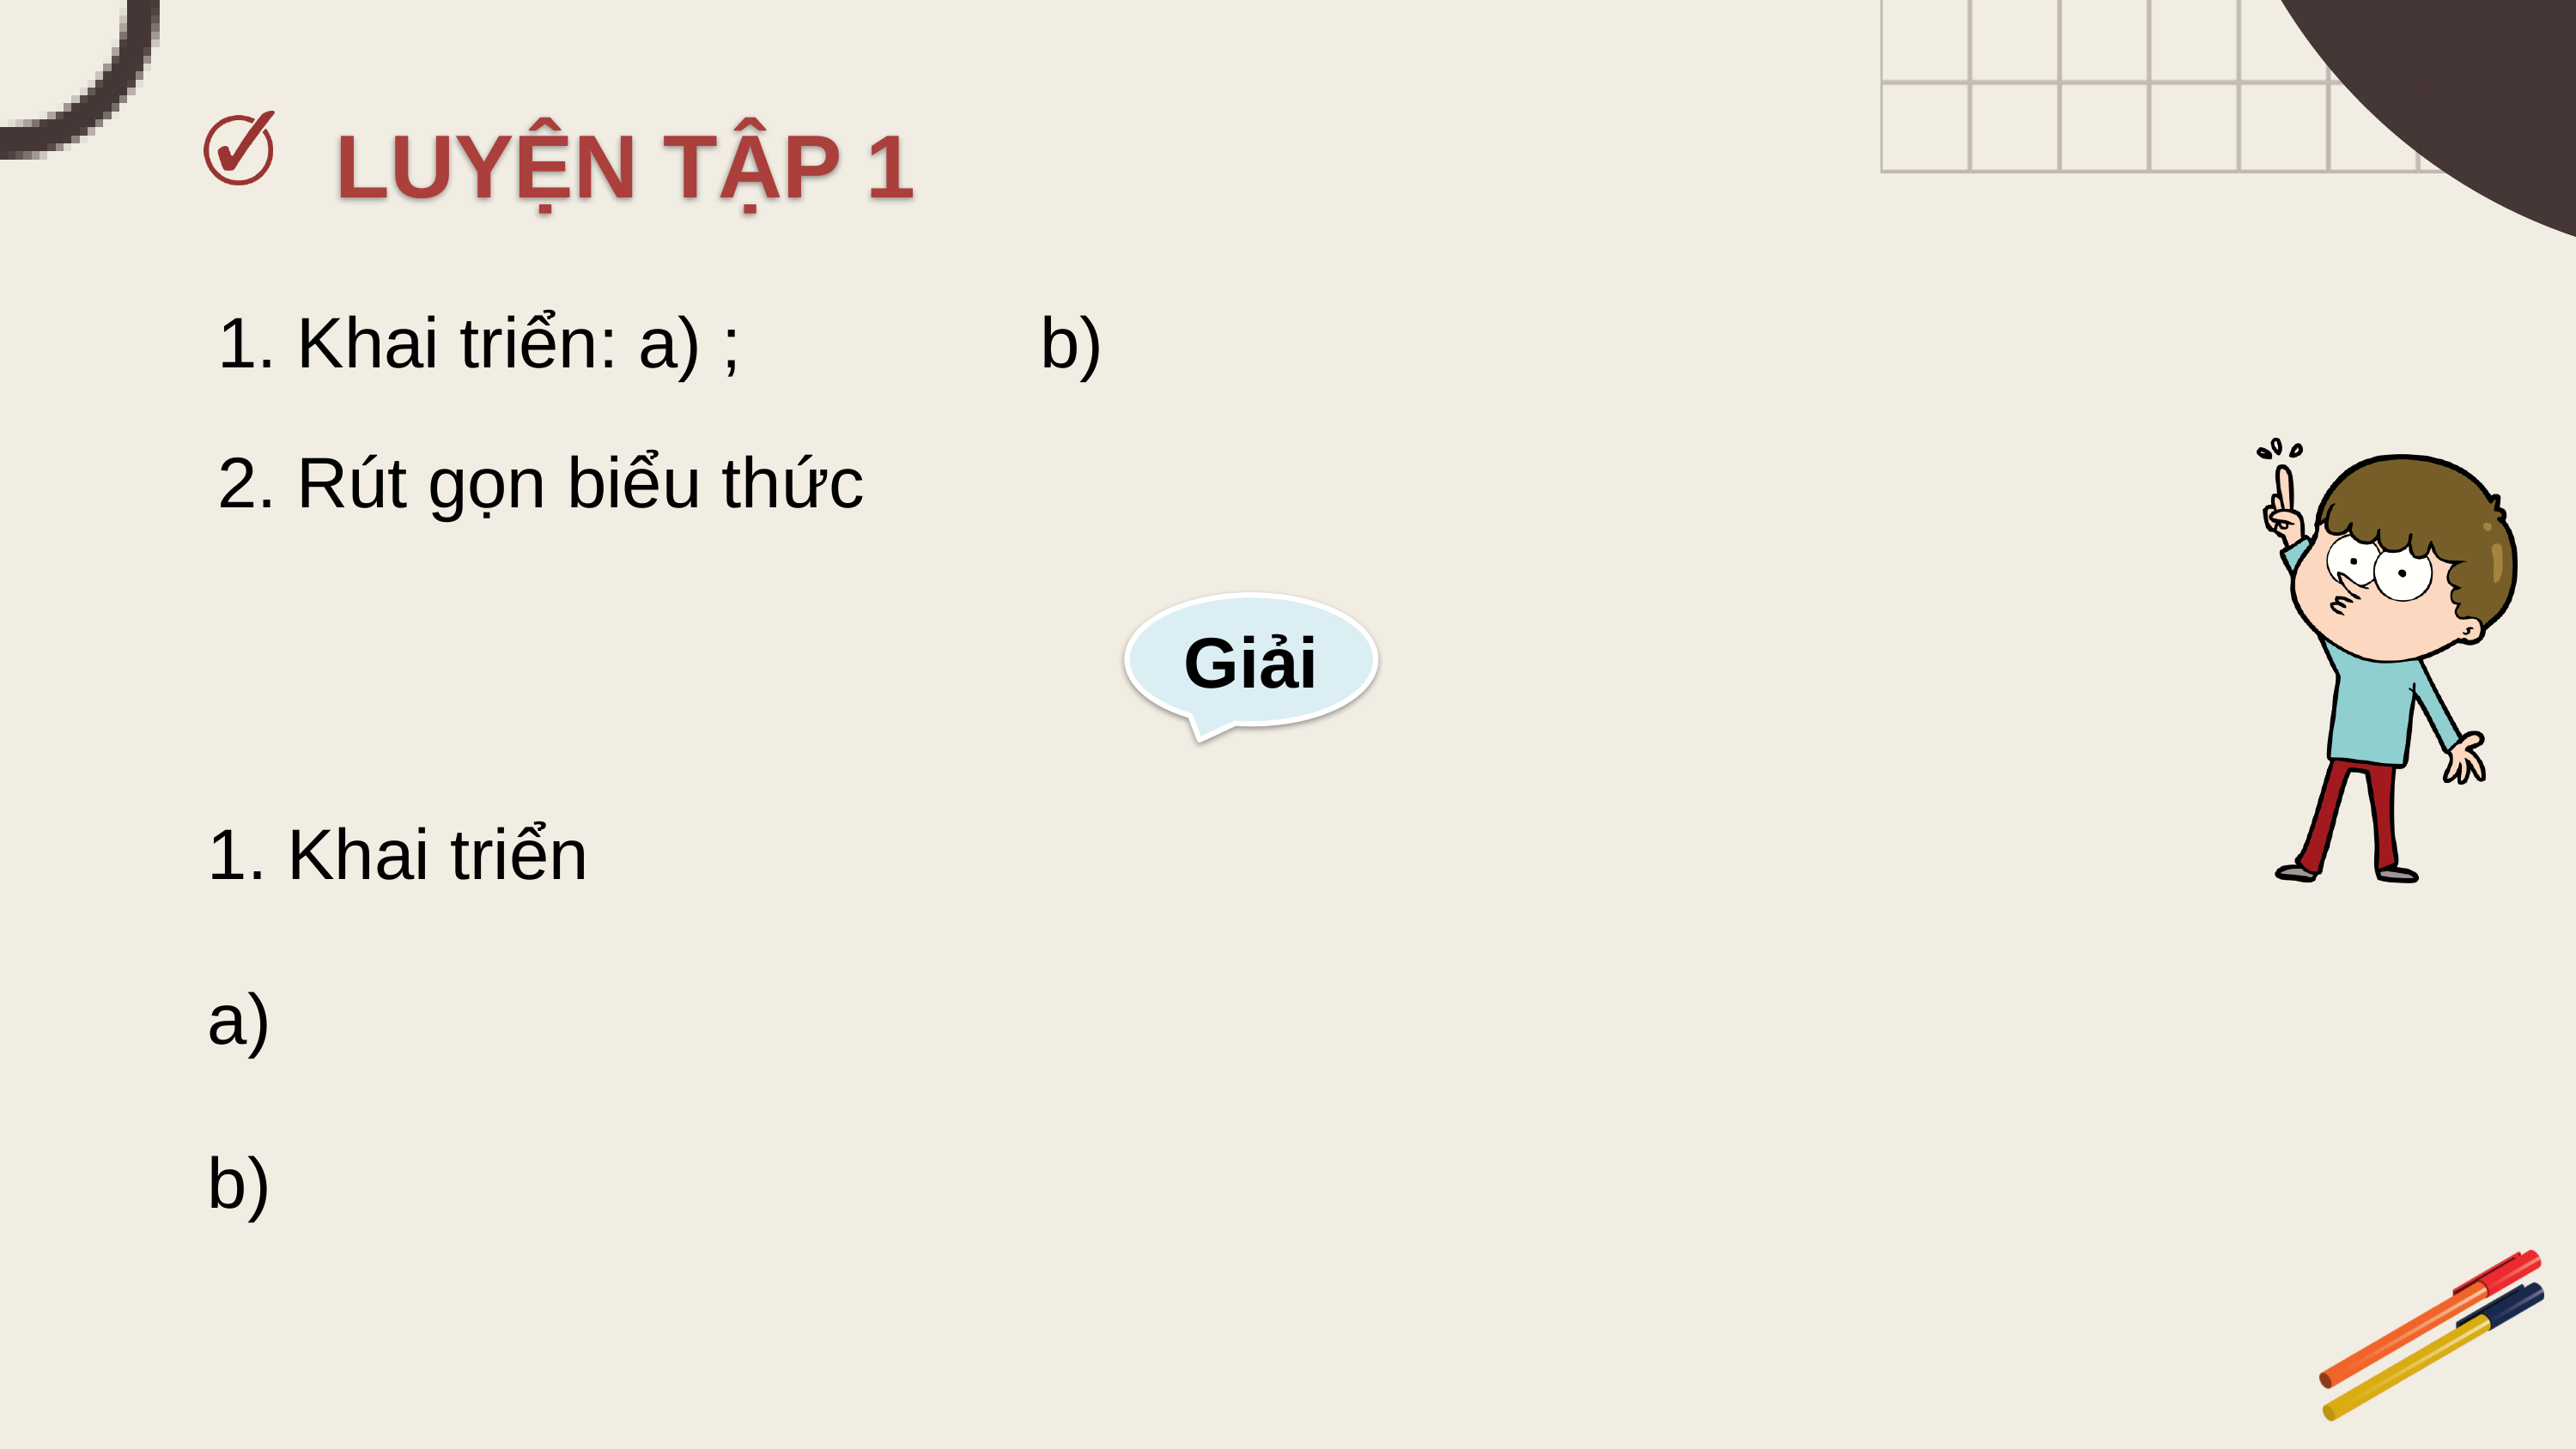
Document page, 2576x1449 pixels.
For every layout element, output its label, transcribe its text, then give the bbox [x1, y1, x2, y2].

text_box Giải [1124, 592, 1379, 743]
picture [2256, 435, 2518, 884]
picture [2318, 1249, 2544, 1422]
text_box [2200, 0, 2576, 266]
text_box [204, 47, 1048, 224]
picture [0, 0, 160, 160]
picture [1880, 0, 2508, 173]
